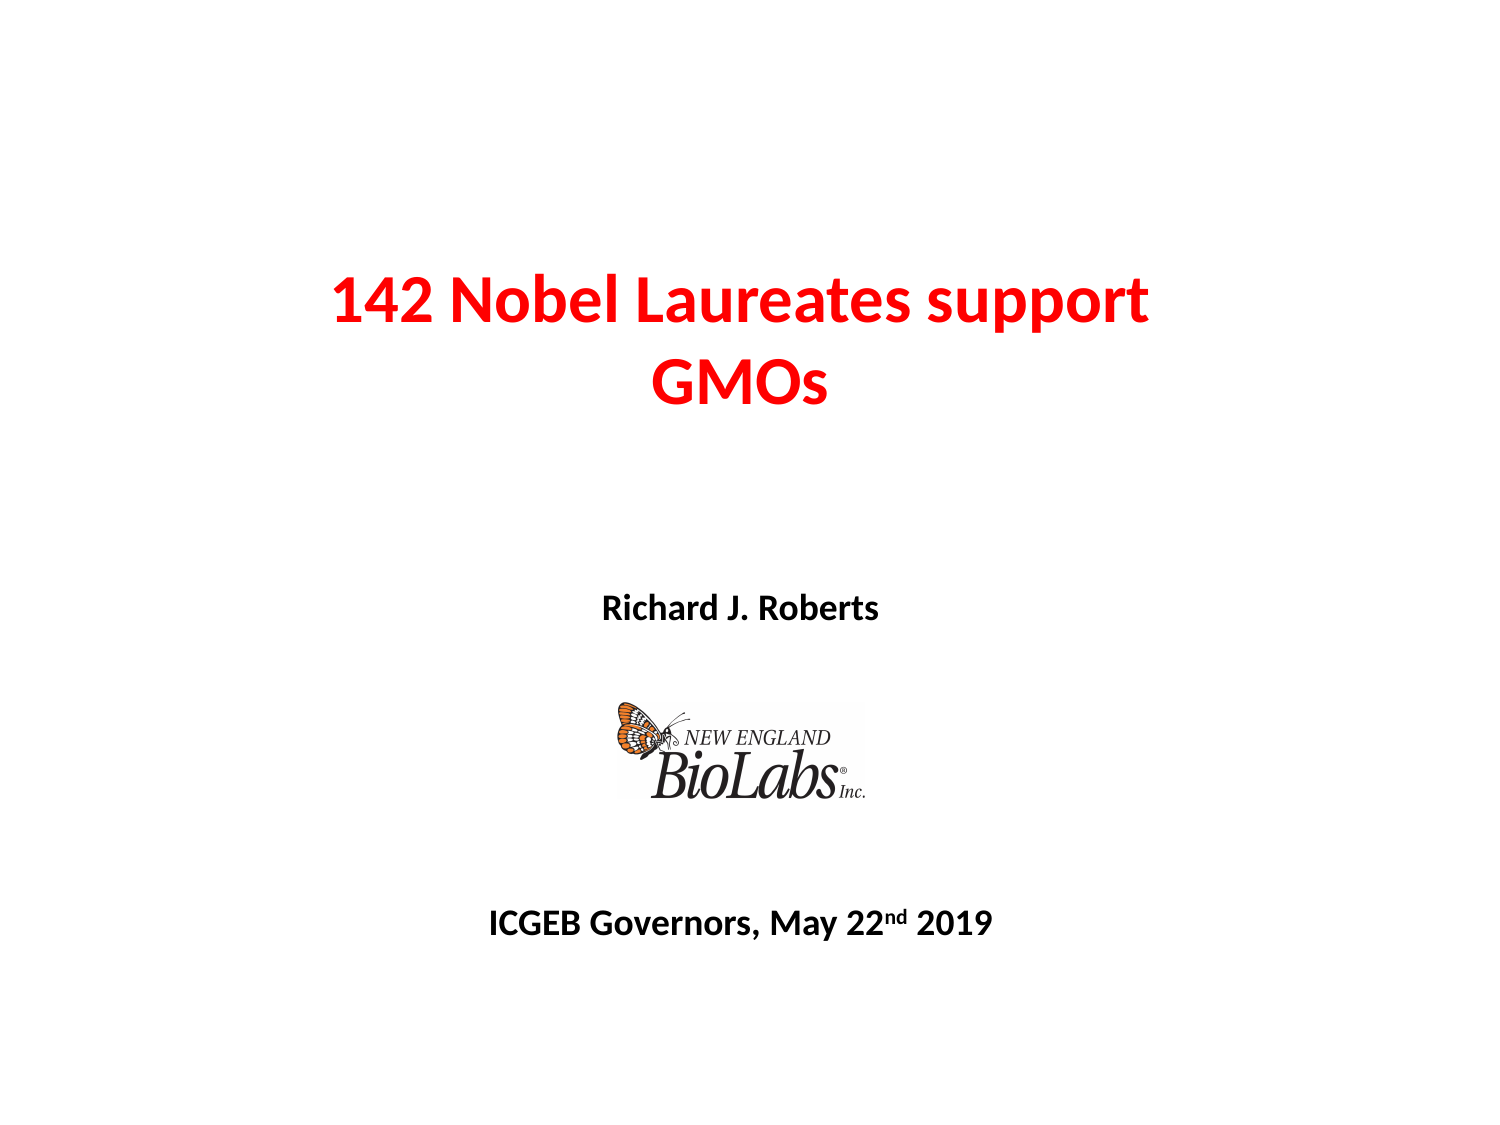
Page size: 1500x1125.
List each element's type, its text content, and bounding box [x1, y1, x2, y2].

text_box 142 Nobel Laureates support GMOs Richard J. Roberts ICGEB Governors, May 22nd 2019 [278, 246, 1203, 1125]
picture [617, 702, 865, 799]
